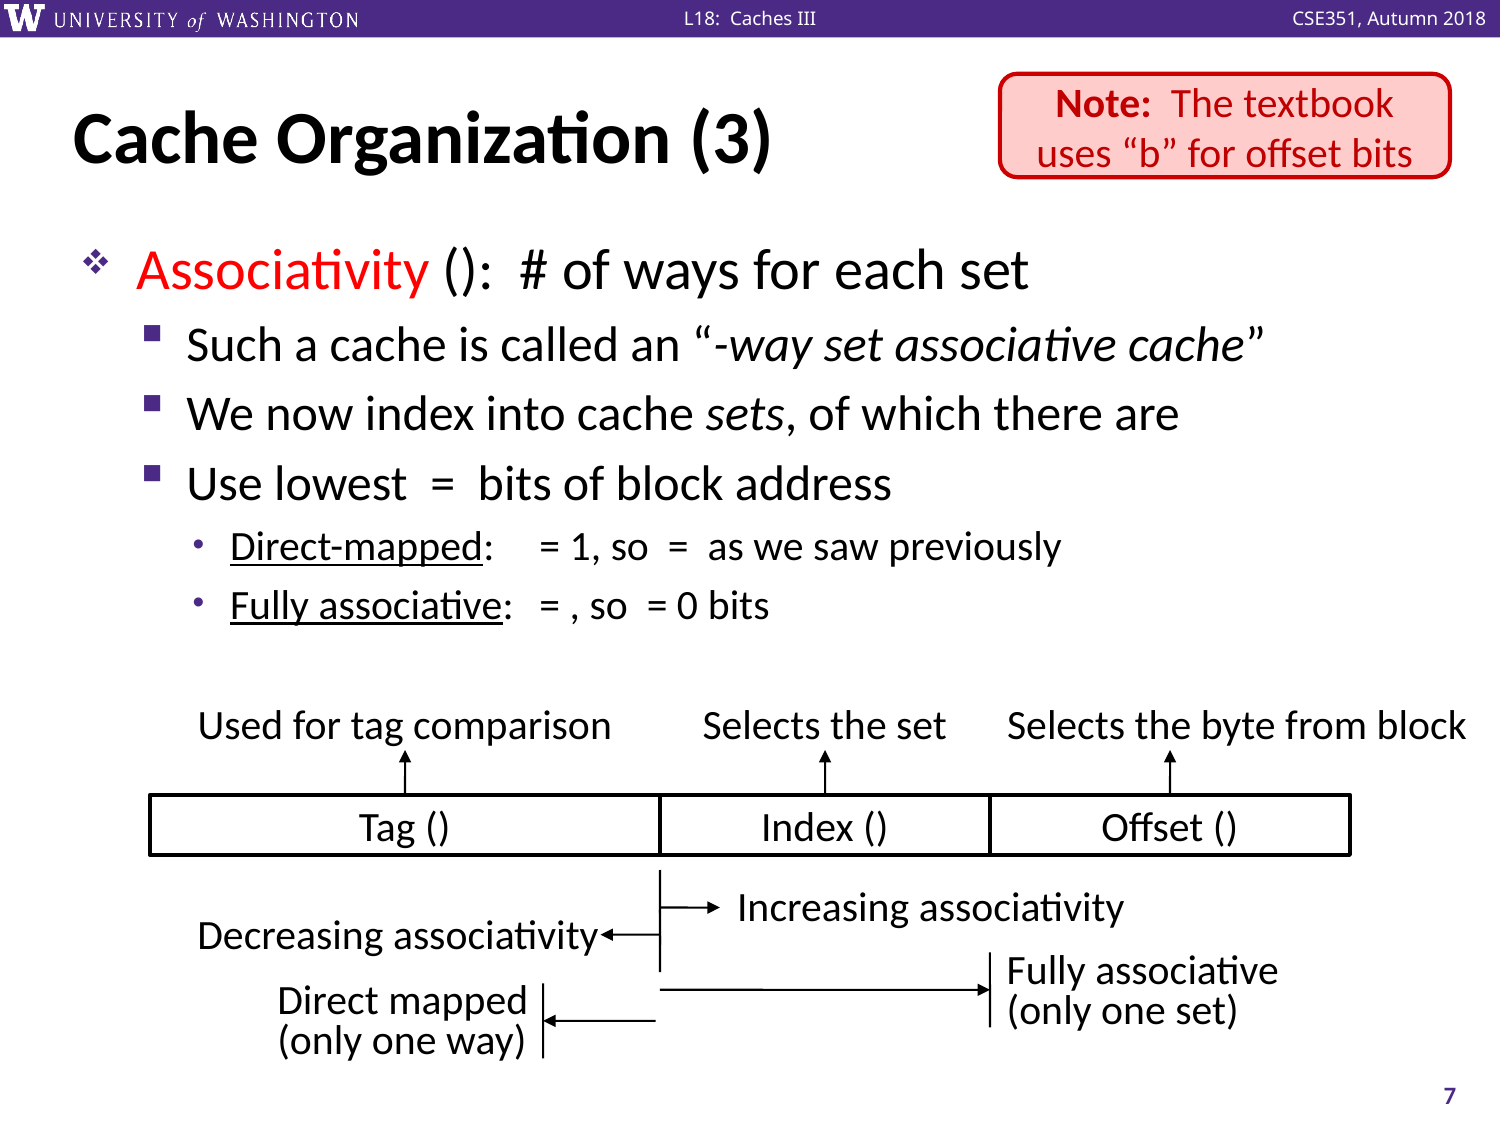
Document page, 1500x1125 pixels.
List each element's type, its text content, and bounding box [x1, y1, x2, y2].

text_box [179, 899, 654, 973]
picture [4, 4, 358, 32]
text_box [659, 944, 1297, 1042]
slide_number 7 [1400, 1065, 1500, 1125]
text_box Note: The textbook uses “b” for offset bits [999, 73, 1450, 178]
title Cache Organization (3) [58, 71, 1438, 197]
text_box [659, 869, 1143, 946]
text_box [149, 689, 1485, 856]
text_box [262, 974, 656, 1072]
